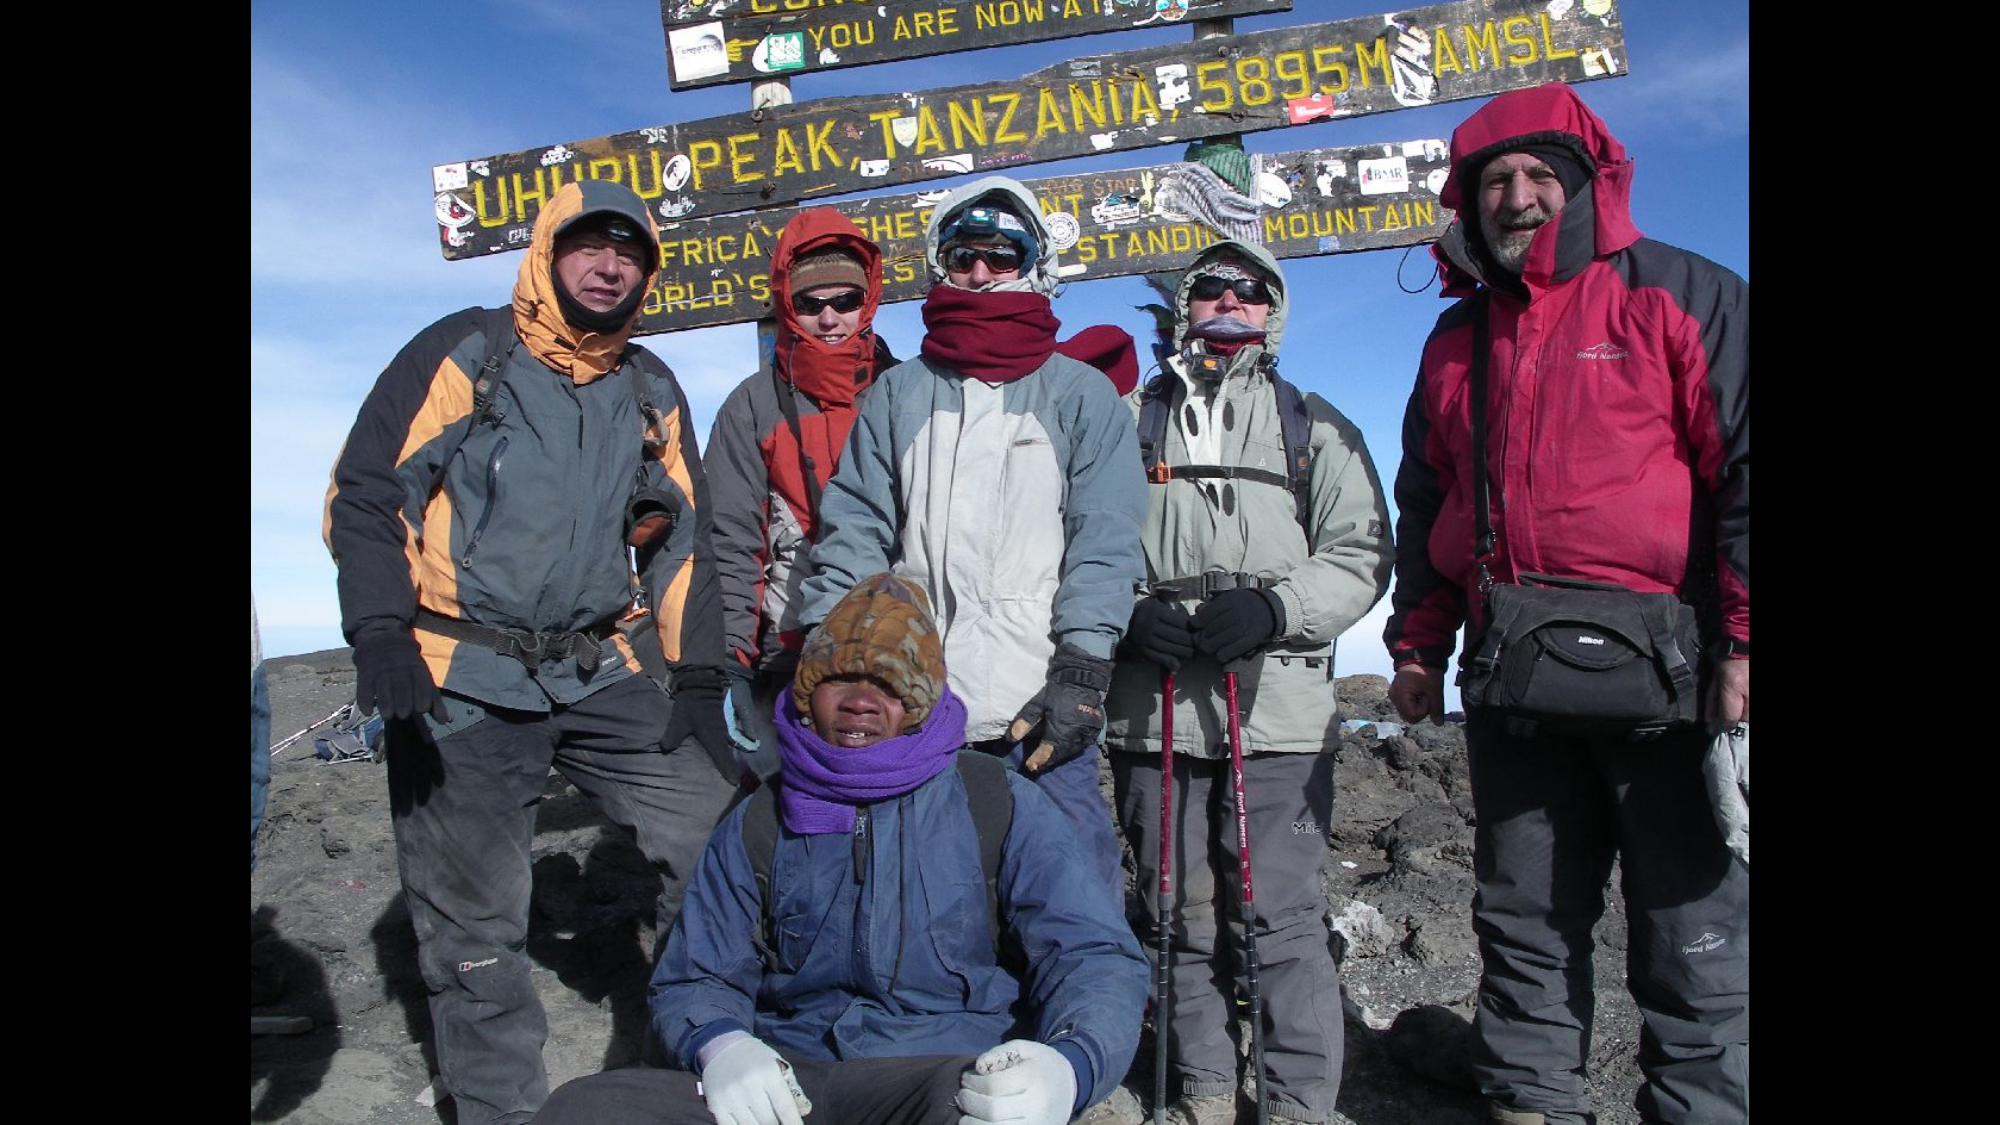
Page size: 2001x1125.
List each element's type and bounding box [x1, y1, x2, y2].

picture [250, 0, 1749, 1125]
